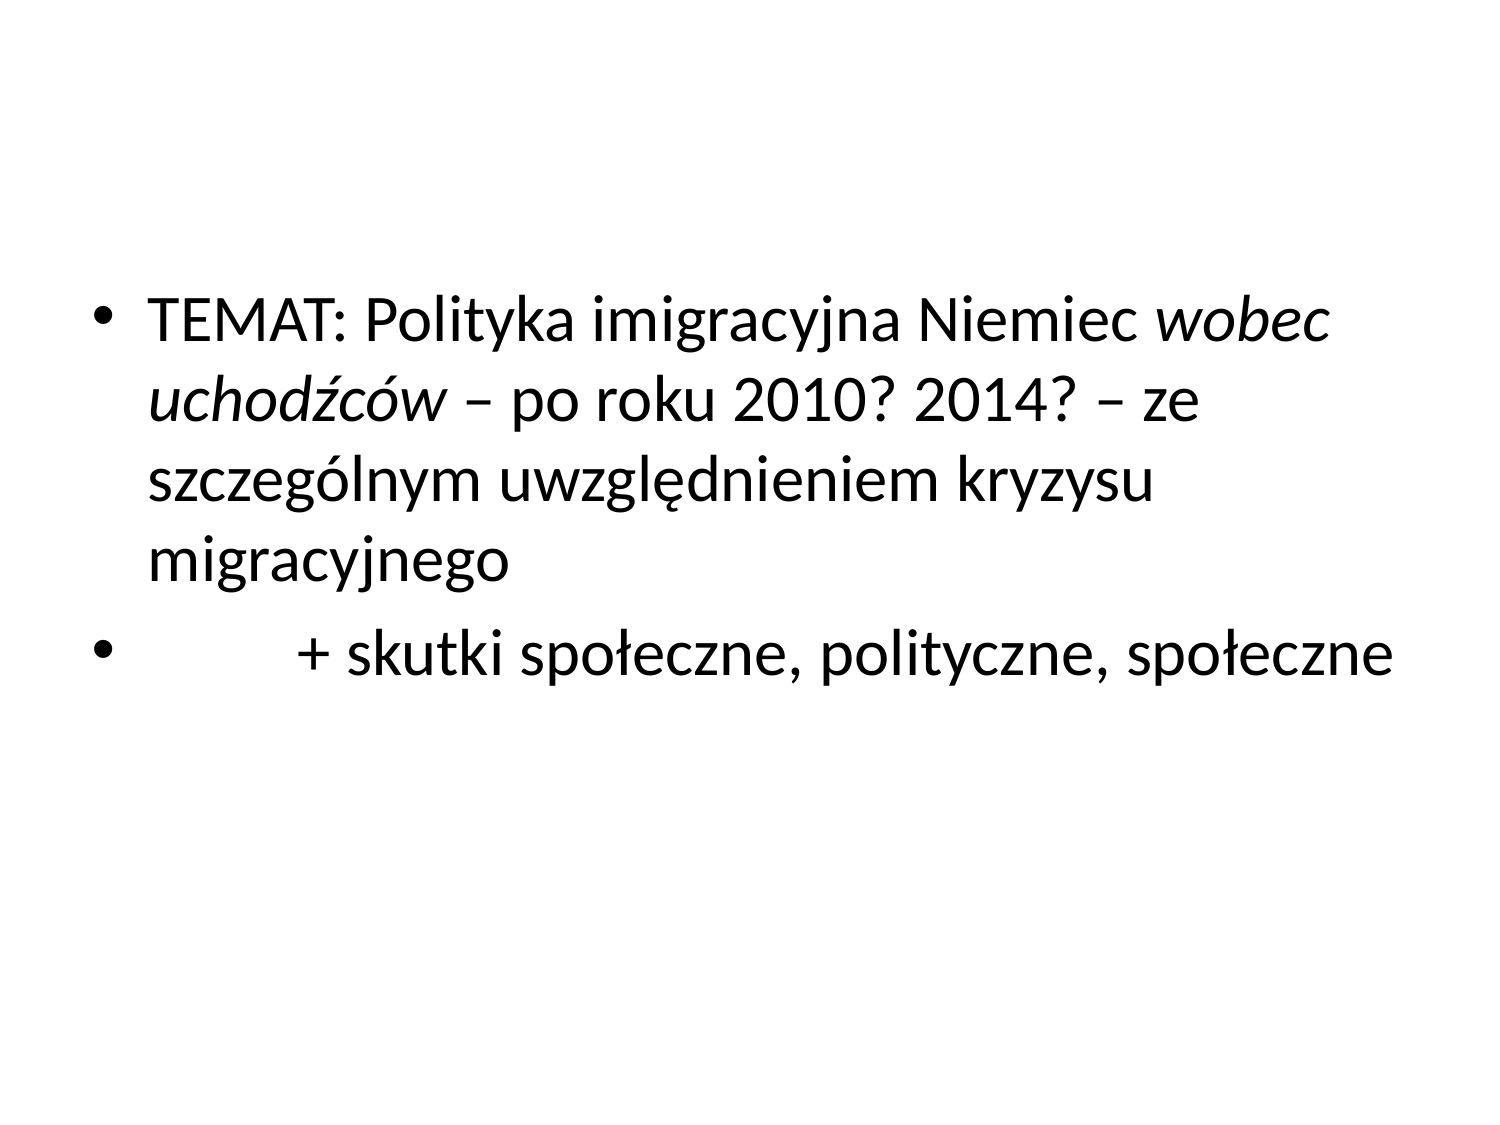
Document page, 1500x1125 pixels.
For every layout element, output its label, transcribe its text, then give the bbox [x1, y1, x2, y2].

list TEMAT: Polityka imigracyjna Niemiec wobec uchodźców – po roku 2010? 2014? – ze szczególnym uwzględnieniem kryzysu migracyjnego + skutki społeczne, polityczne, społeczne [76, 267, 1427, 1010]
